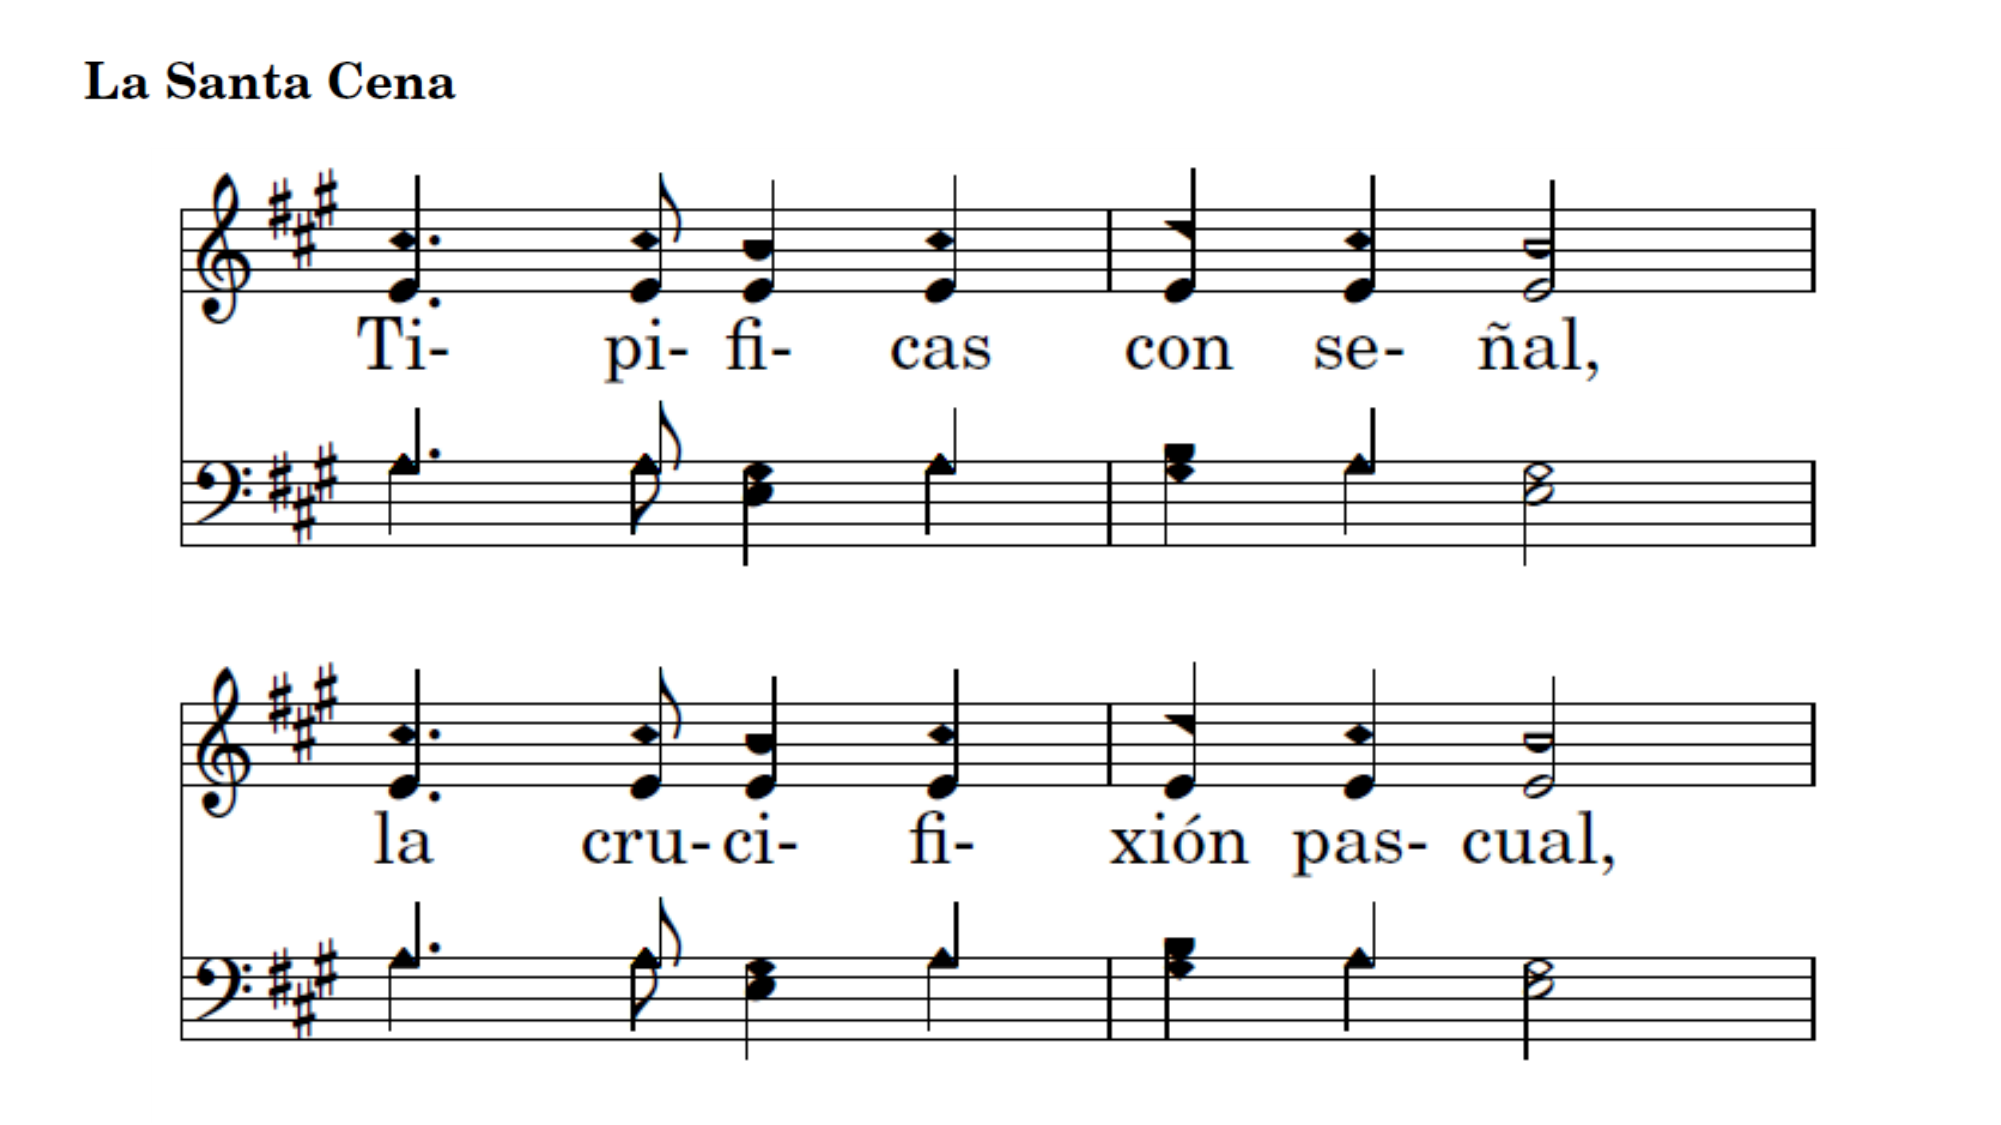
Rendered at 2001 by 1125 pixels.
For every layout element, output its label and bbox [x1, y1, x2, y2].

picture [74, 49, 468, 117]
picture [149, 147, 1851, 1123]
